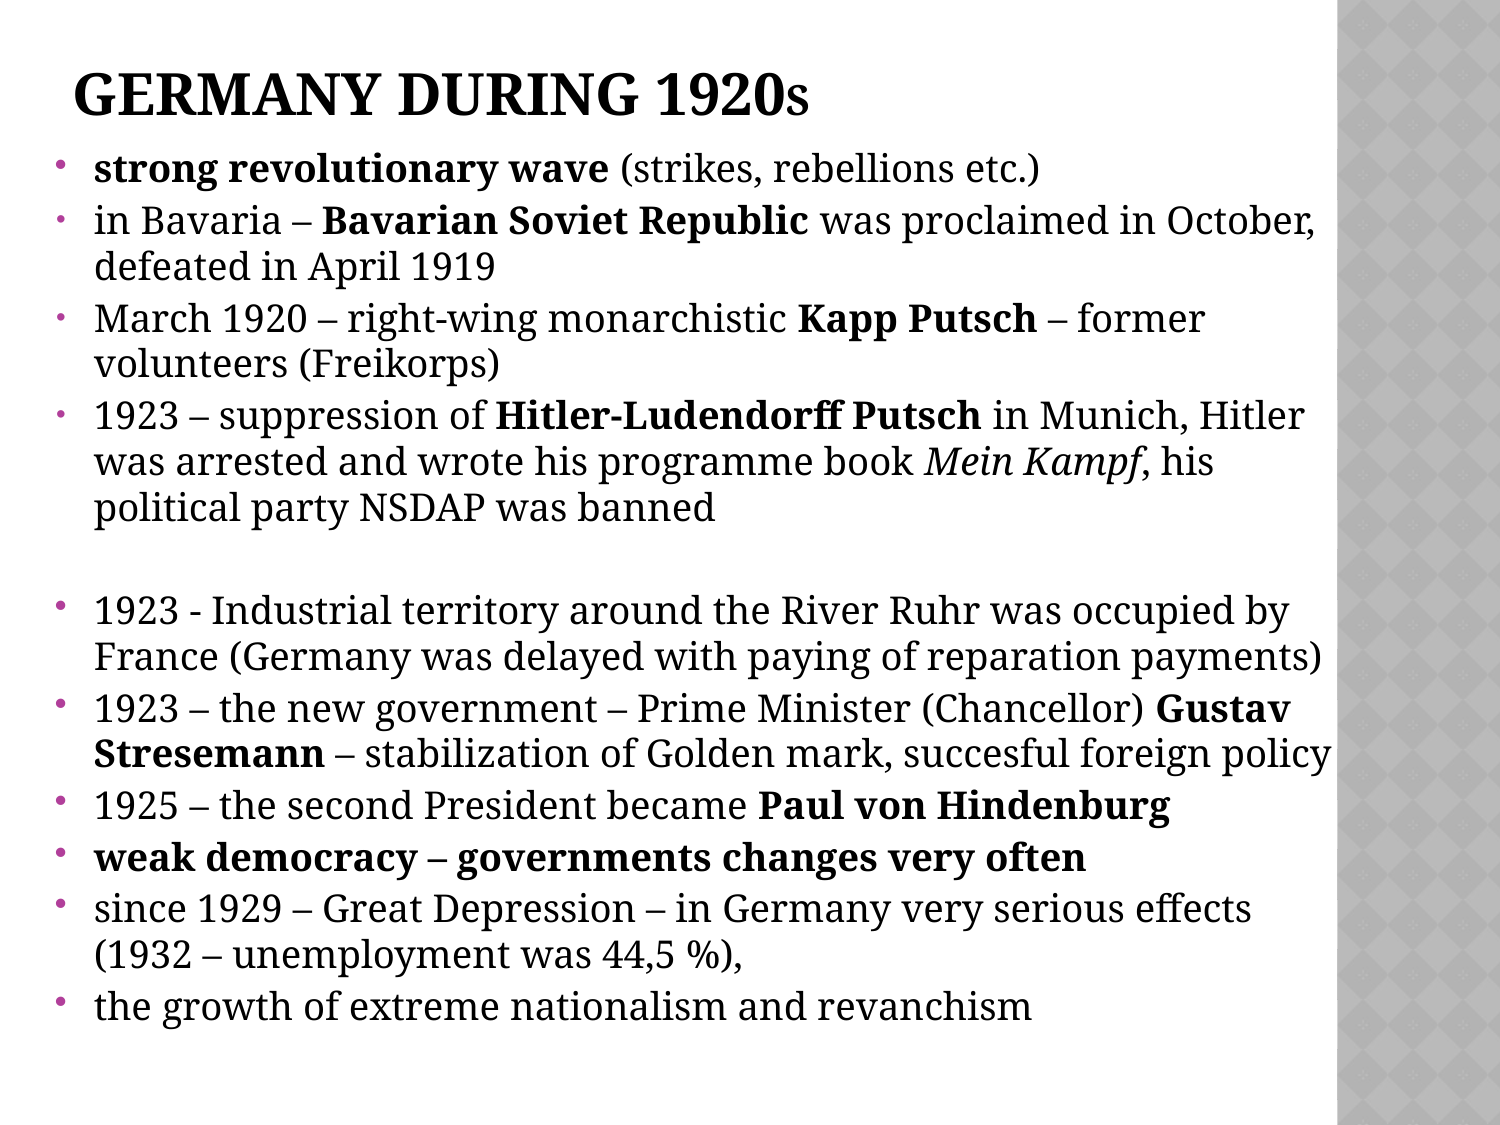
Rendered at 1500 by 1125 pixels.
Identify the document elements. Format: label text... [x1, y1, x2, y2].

title Germany during 1920s [64, 42, 1253, 128]
list strong revolutionary wave (strikes, rebellions etc.) in Bavaria – Bavarian Soviet Republic was proclaimed in October, defeated in April 1919 March 1920 – right-wing monarchistic Kapp Putsch – former volunteers (Freikorps) 1923 – suppression of Hitler-Ludendorff Putsch in Munich, Hitler was arrested and wrote his programme book Mein Kampf, his political party NSDAP was banned 1923 - Industrial territory around the River Ruhr was occupied by France (Germany was delayed with paying of reparation payments) 1923 – the new government – Prime Minister (Chancellor) Gustav Stresemann – stabilization of Golden mark, succesful foreign policy 1925 – the second President became Paul von Hindenburg weak democracy – governments changes very often since 1929 – Great Depression – in Germany very serious effects (1932 – unemployment was 44,5 %), the growth of extreme nationalism and revanchism [41, 137, 1365, 1083]
